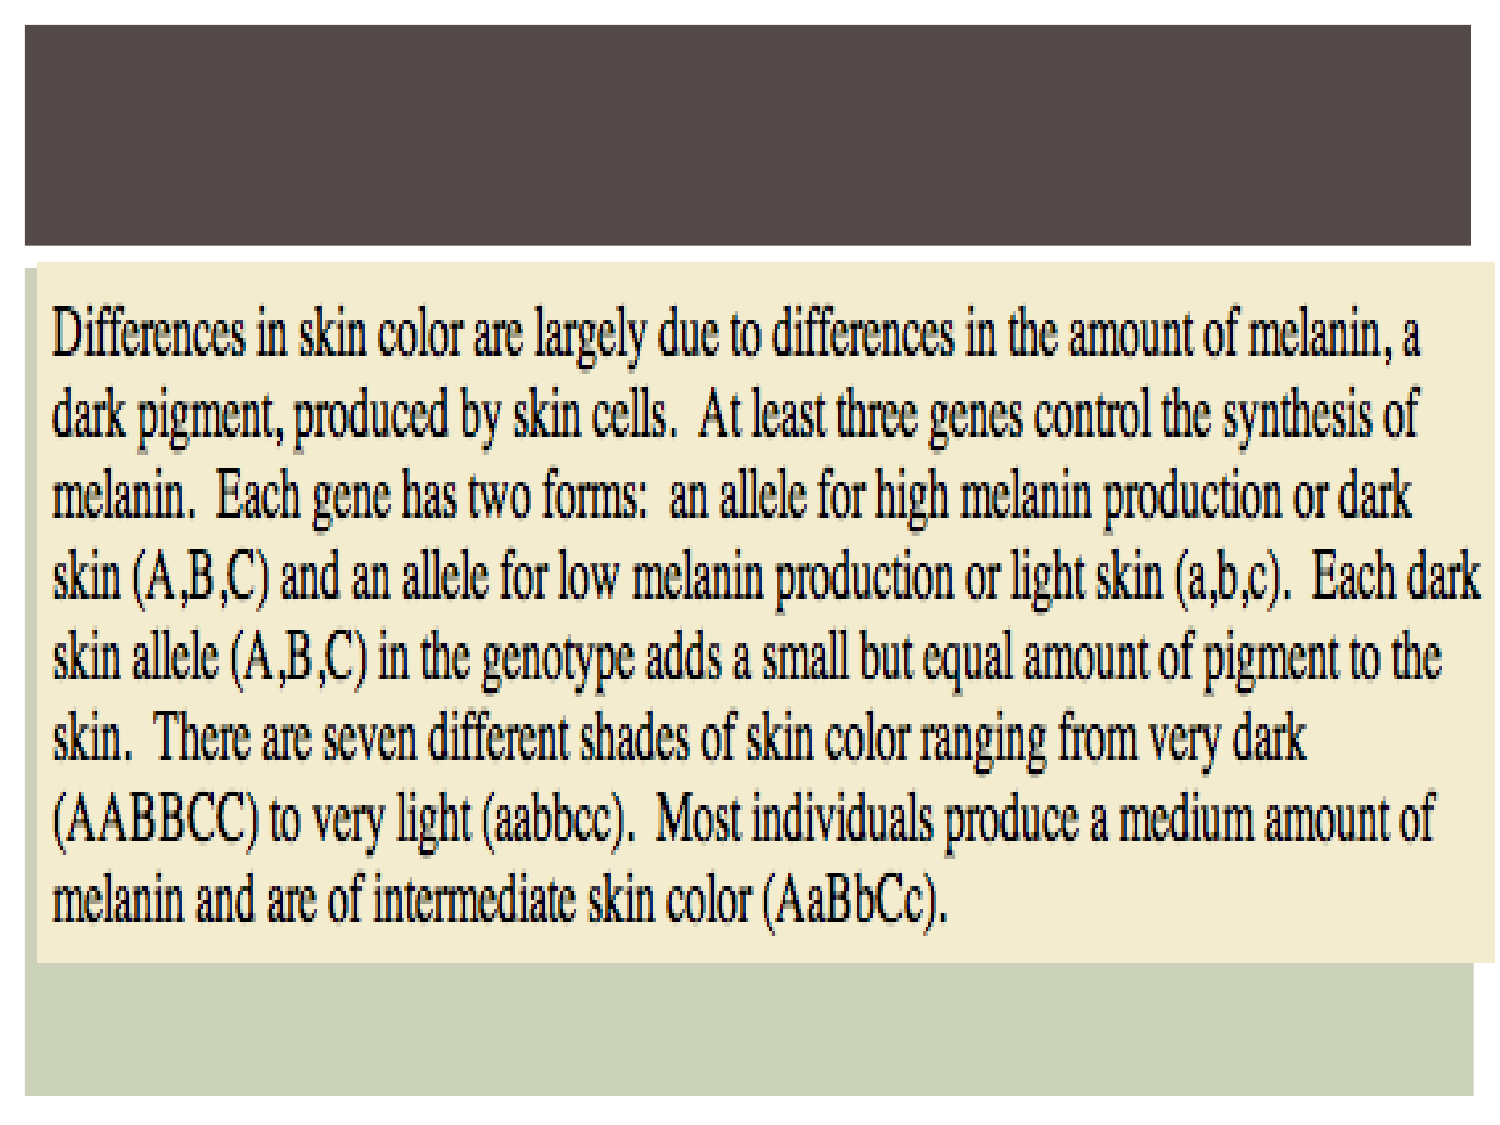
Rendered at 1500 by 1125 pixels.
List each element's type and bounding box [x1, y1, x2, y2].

picture [37, 262, 1495, 963]
